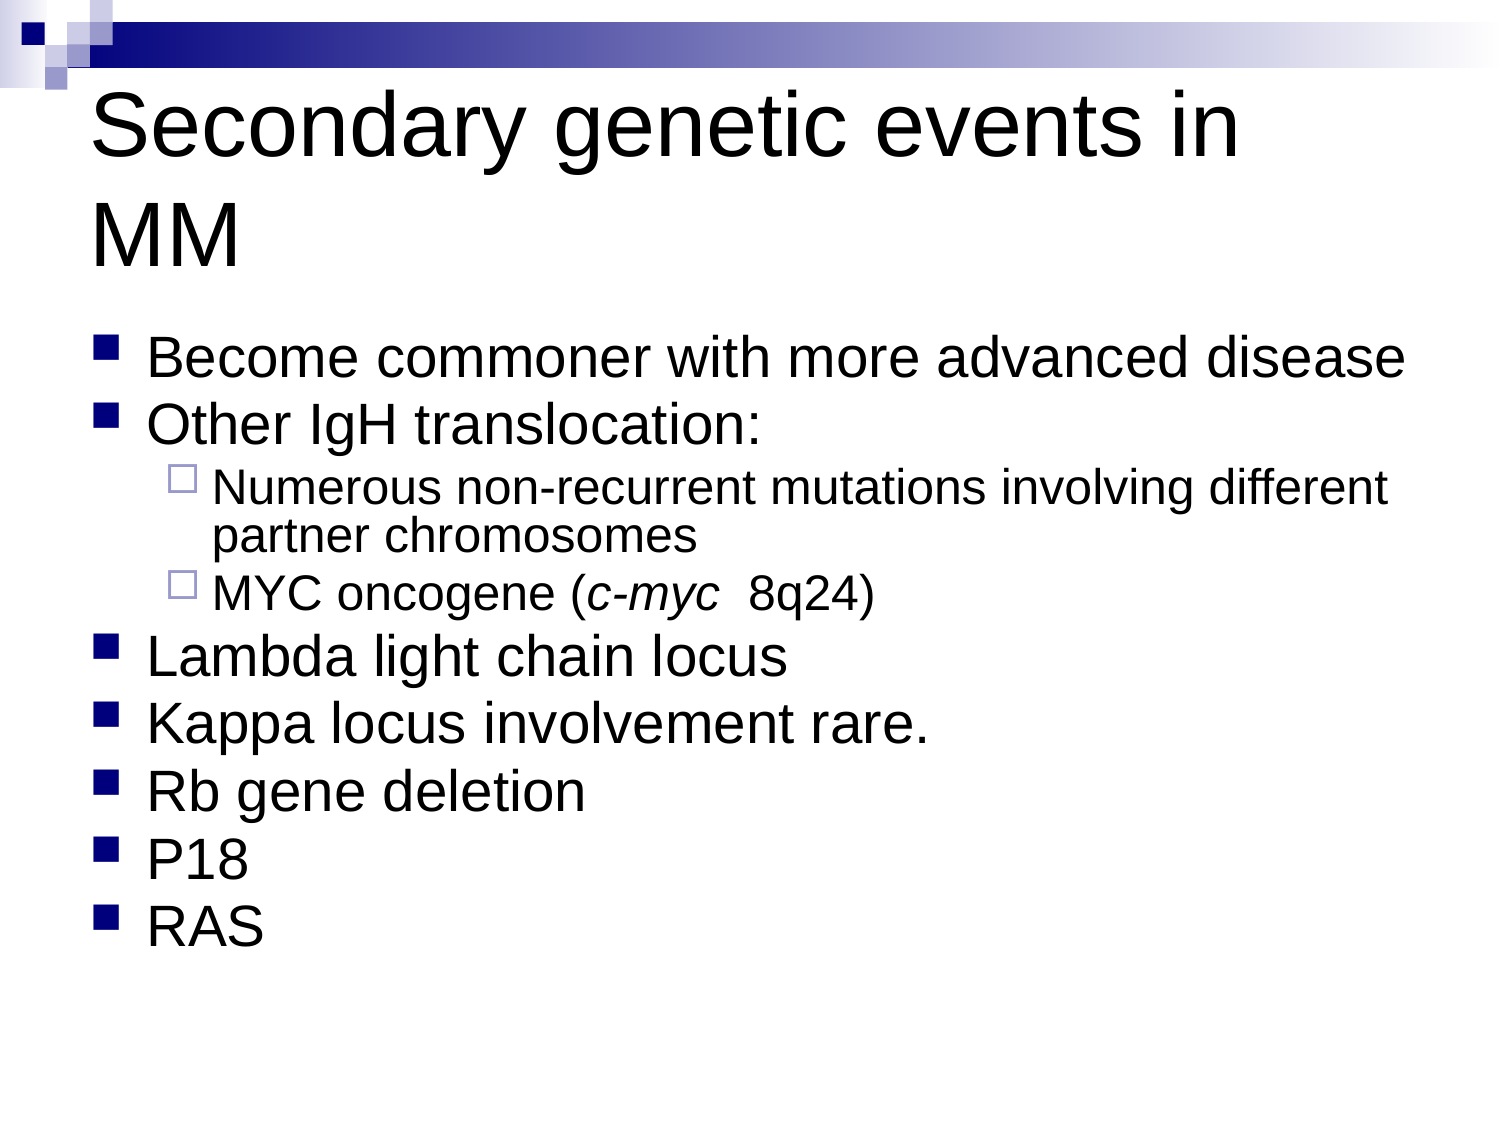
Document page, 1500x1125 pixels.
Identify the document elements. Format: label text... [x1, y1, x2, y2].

text_box Secondary genetic events in MM [74, 62, 1425, 288]
text_box Become commoner with more advanced disease Other IgH translocation: Numerous non-recurrent mutations involving different partner chromosomes MYC oncogene (c-myc 8q24) Lambda light chain locus Kappa locus involvement rare. Rb gene deletion P18 RAS [74, 324, 1425, 1000]
